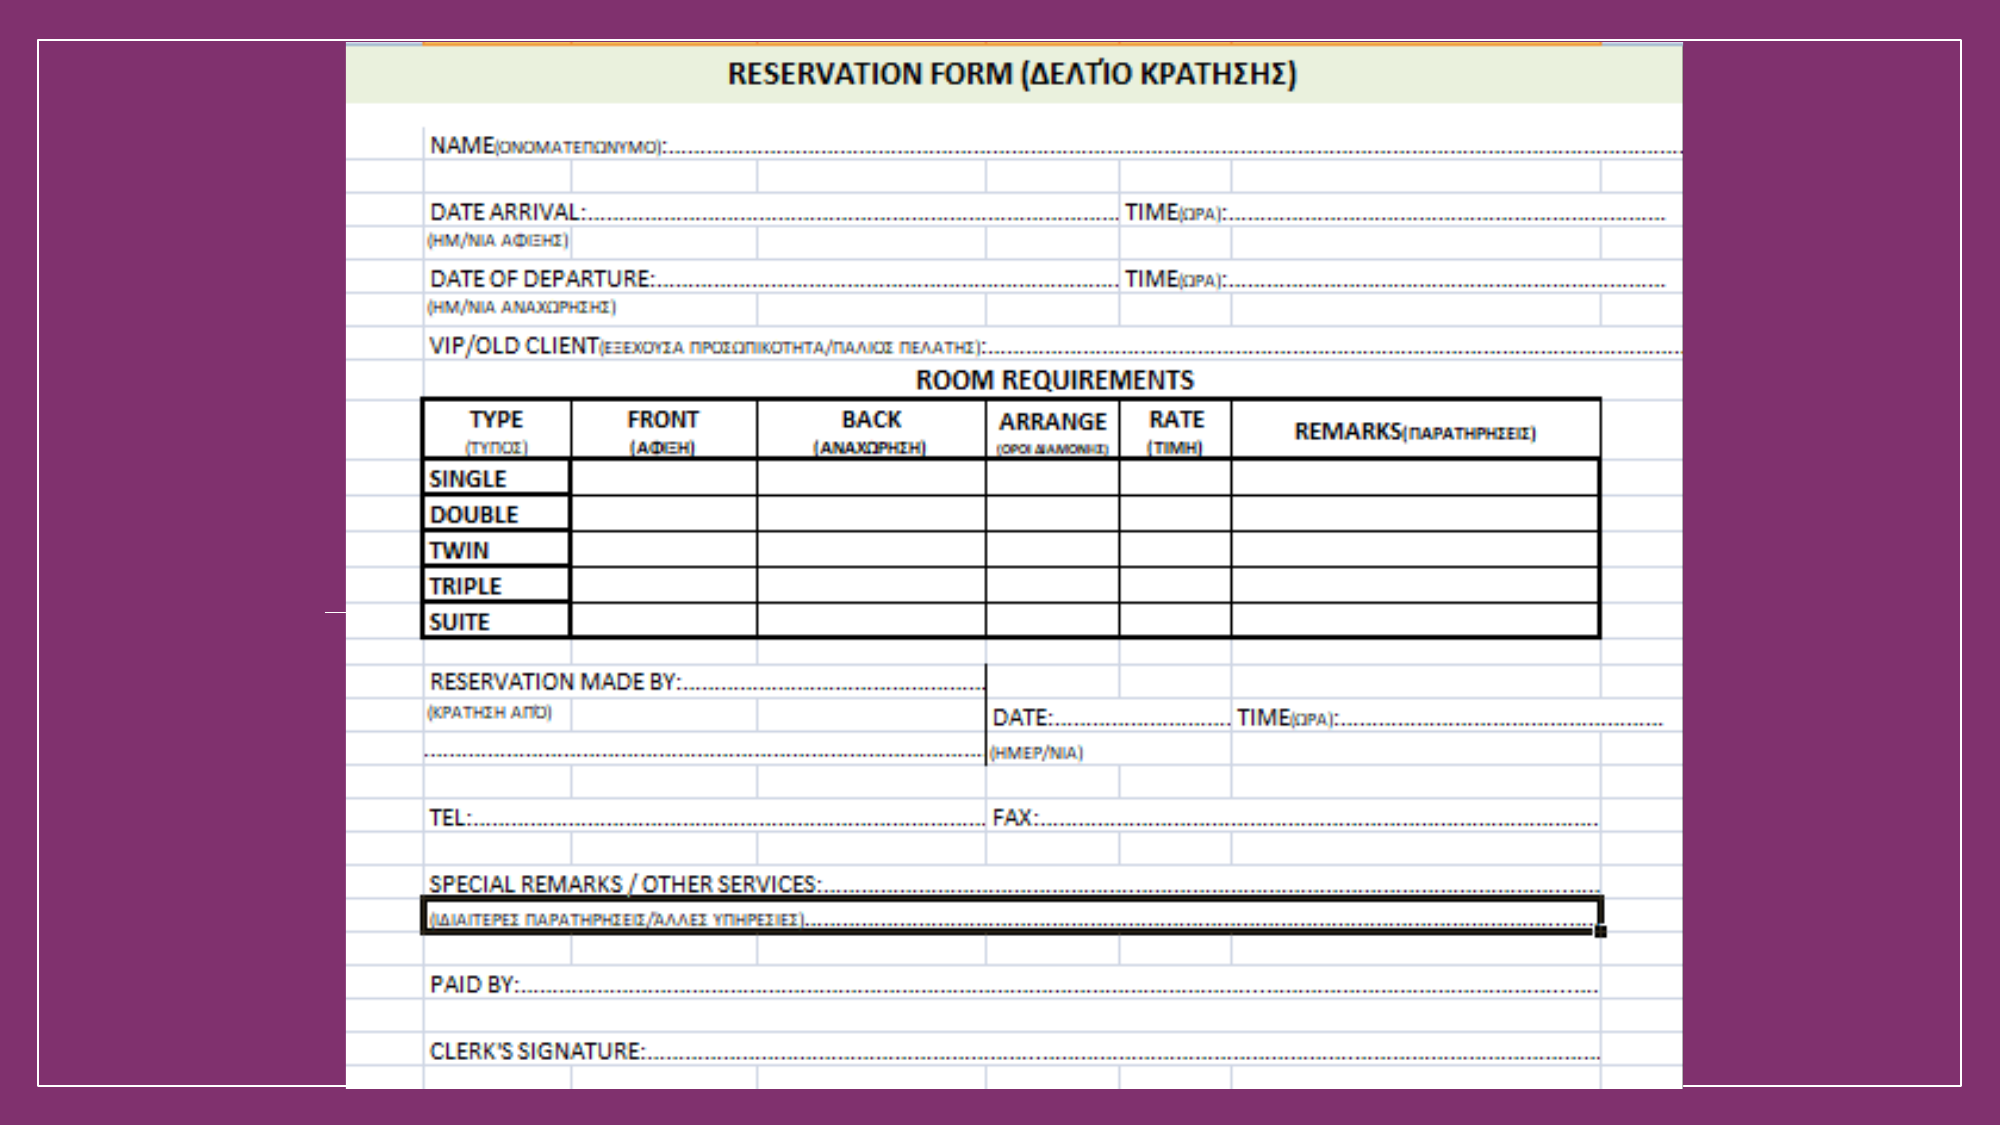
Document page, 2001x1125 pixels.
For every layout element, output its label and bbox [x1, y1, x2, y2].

picture [345, 42, 1684, 1089]
